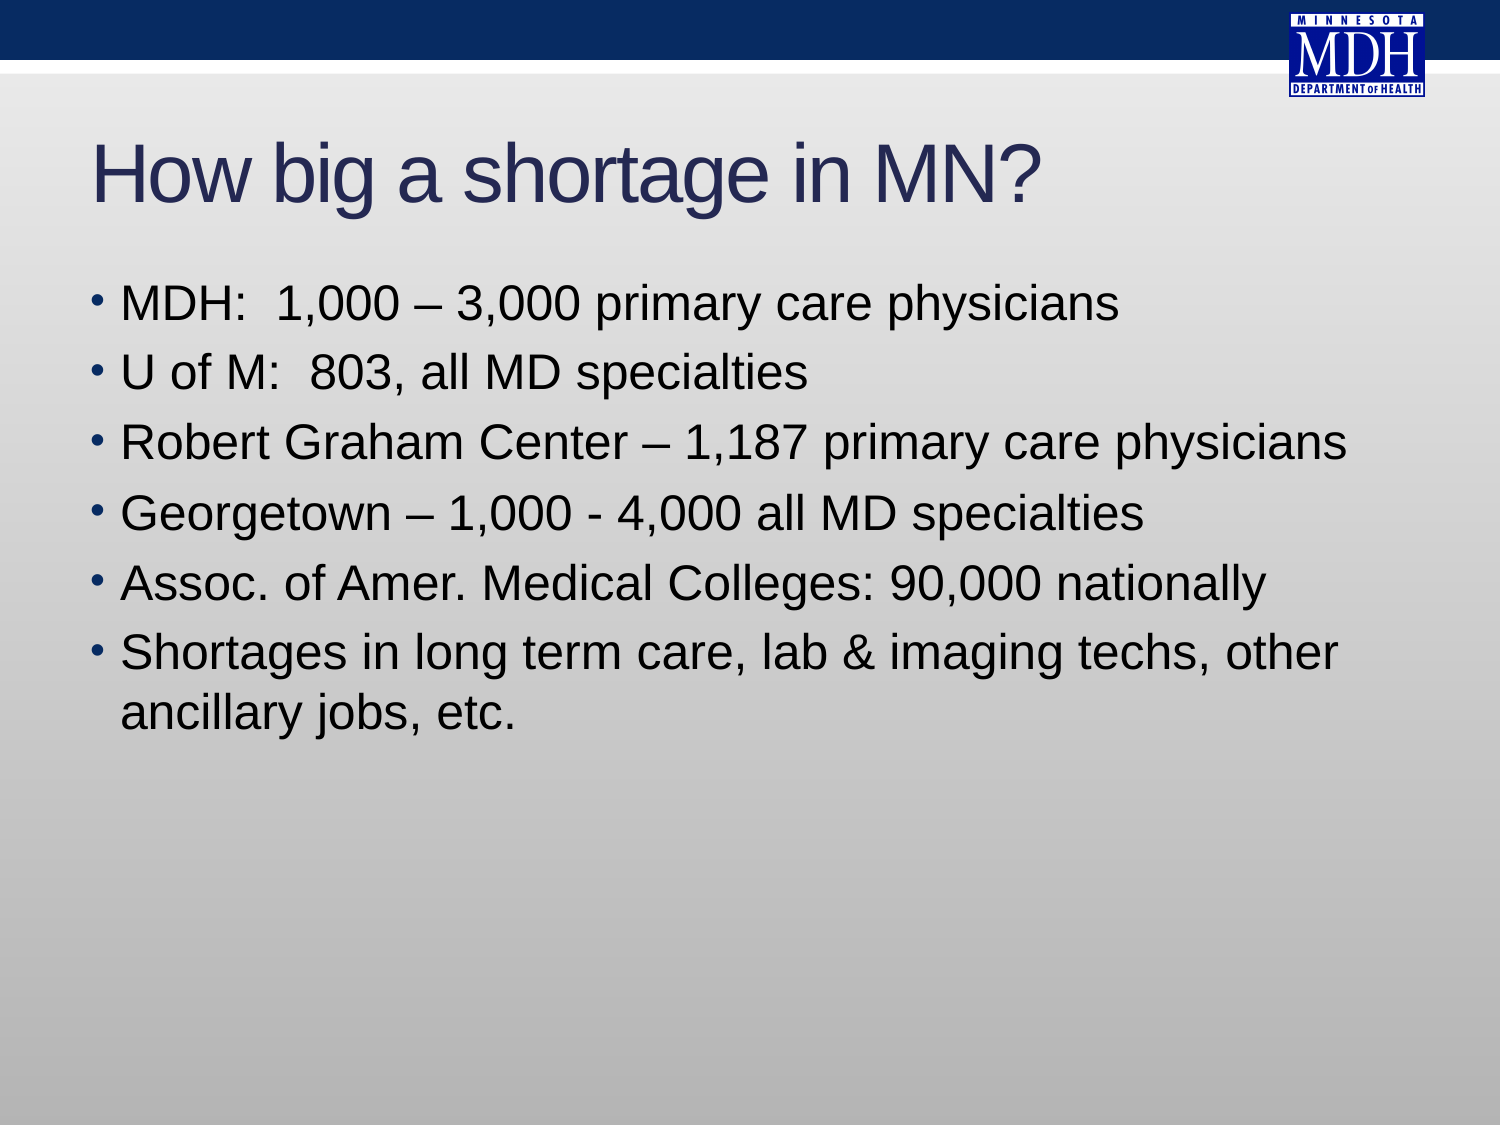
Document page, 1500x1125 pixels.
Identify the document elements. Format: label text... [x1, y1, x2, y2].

picture [1289, 12, 1425, 87]
title How big a shortage in MN? [75, 87, 1425, 250]
list MDH: 1,000 – 3,000 primary care physicians U of M: 803, all MD specialties Robert Graham Center – 1,187 primary care physicians Georgetown – 1,000 - 4,000 all MD specialties Assoc. of Amer. Medical Colleges: 90,000 nationally Shortages in long term care, lab & imaging techs, other ancillary jobs, etc. [75, 262, 1425, 863]
